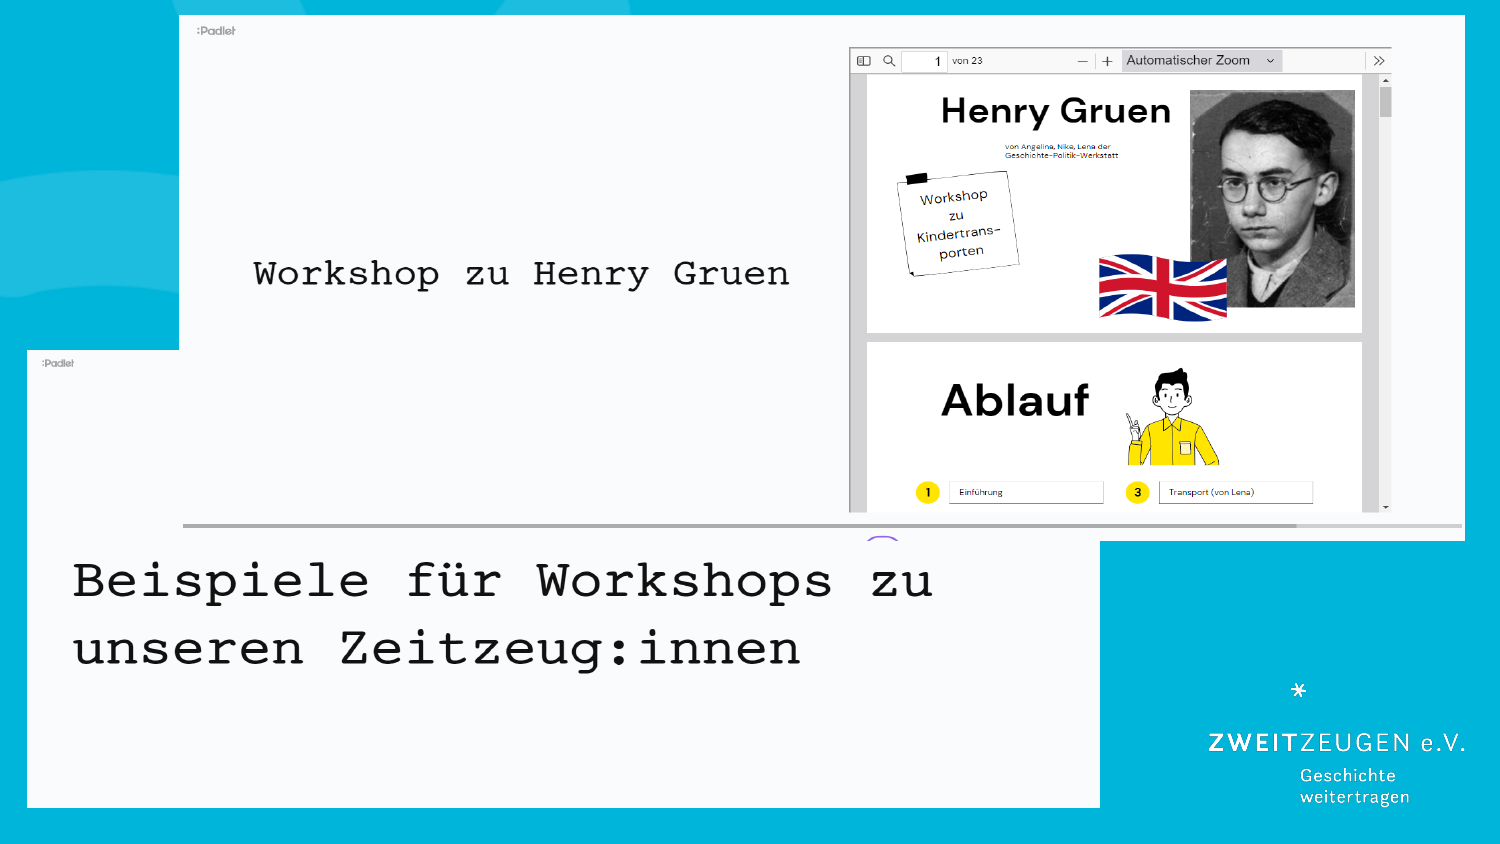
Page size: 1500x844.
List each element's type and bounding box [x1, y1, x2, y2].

text_box [0, 0, 1500, 844]
picture [0, 0, 1465, 808]
picture [1208, 682, 1465, 808]
